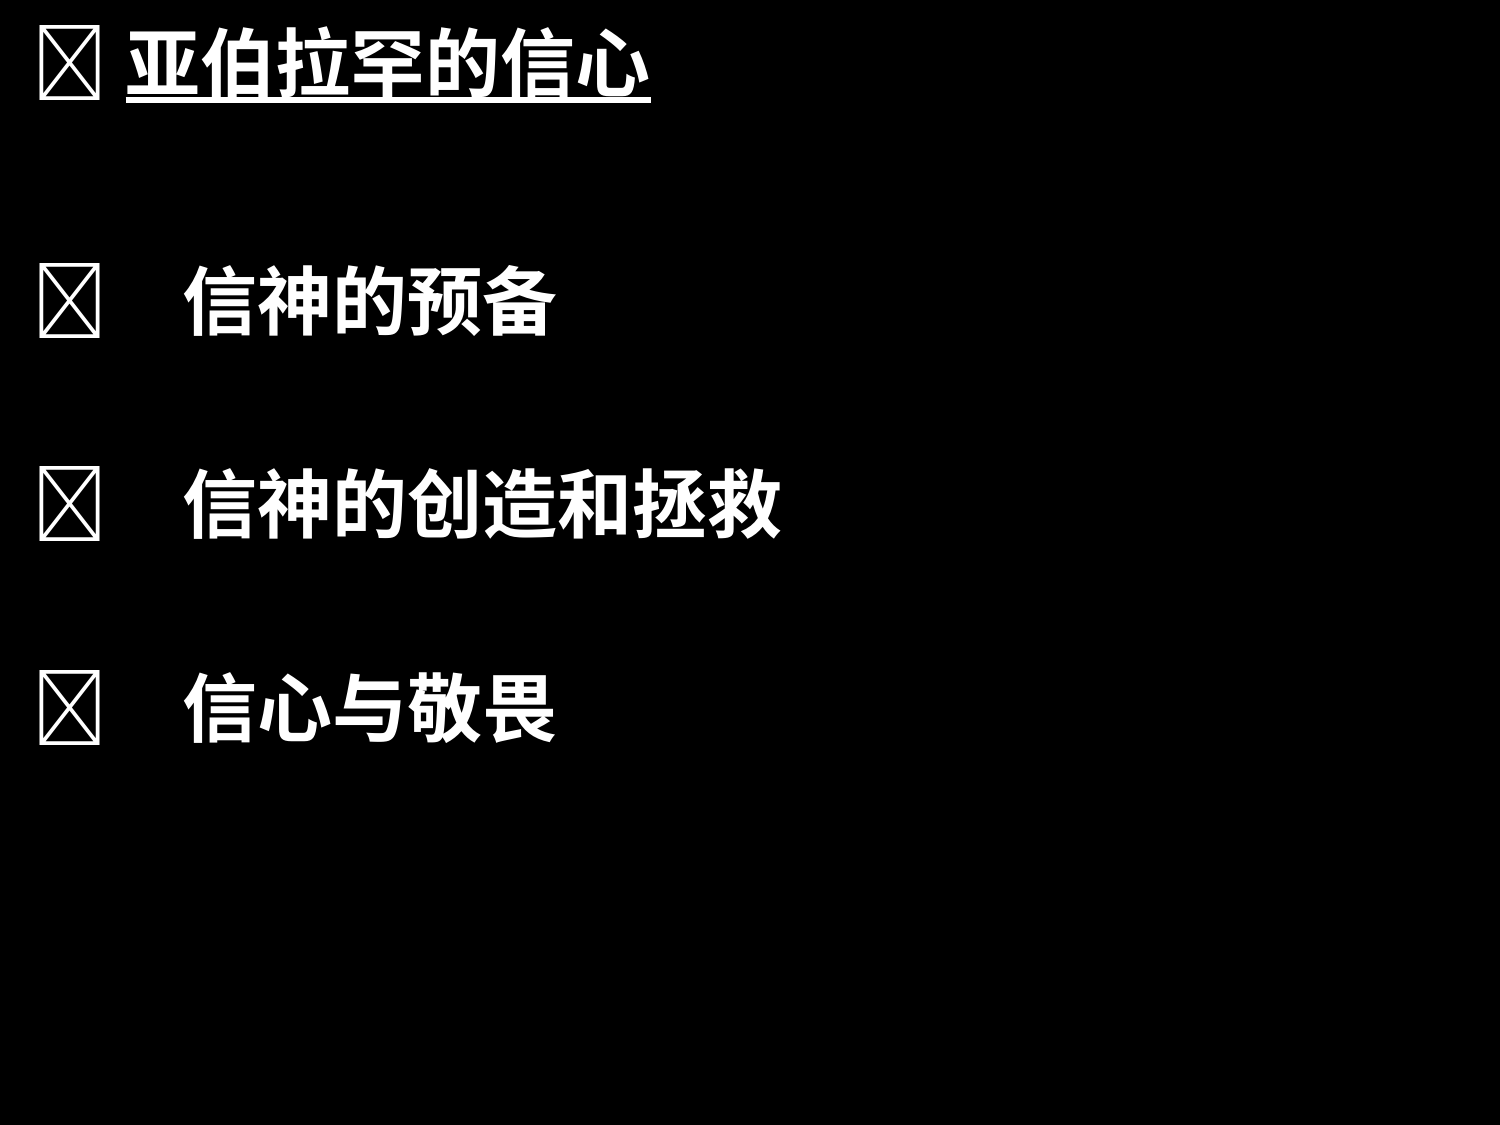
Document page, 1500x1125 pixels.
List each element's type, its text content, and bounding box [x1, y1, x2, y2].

list 亚伯拉罕的信心  信神的预备  信神的创造和拯救  信心与敬畏 [17, 19, 1483, 1106]
